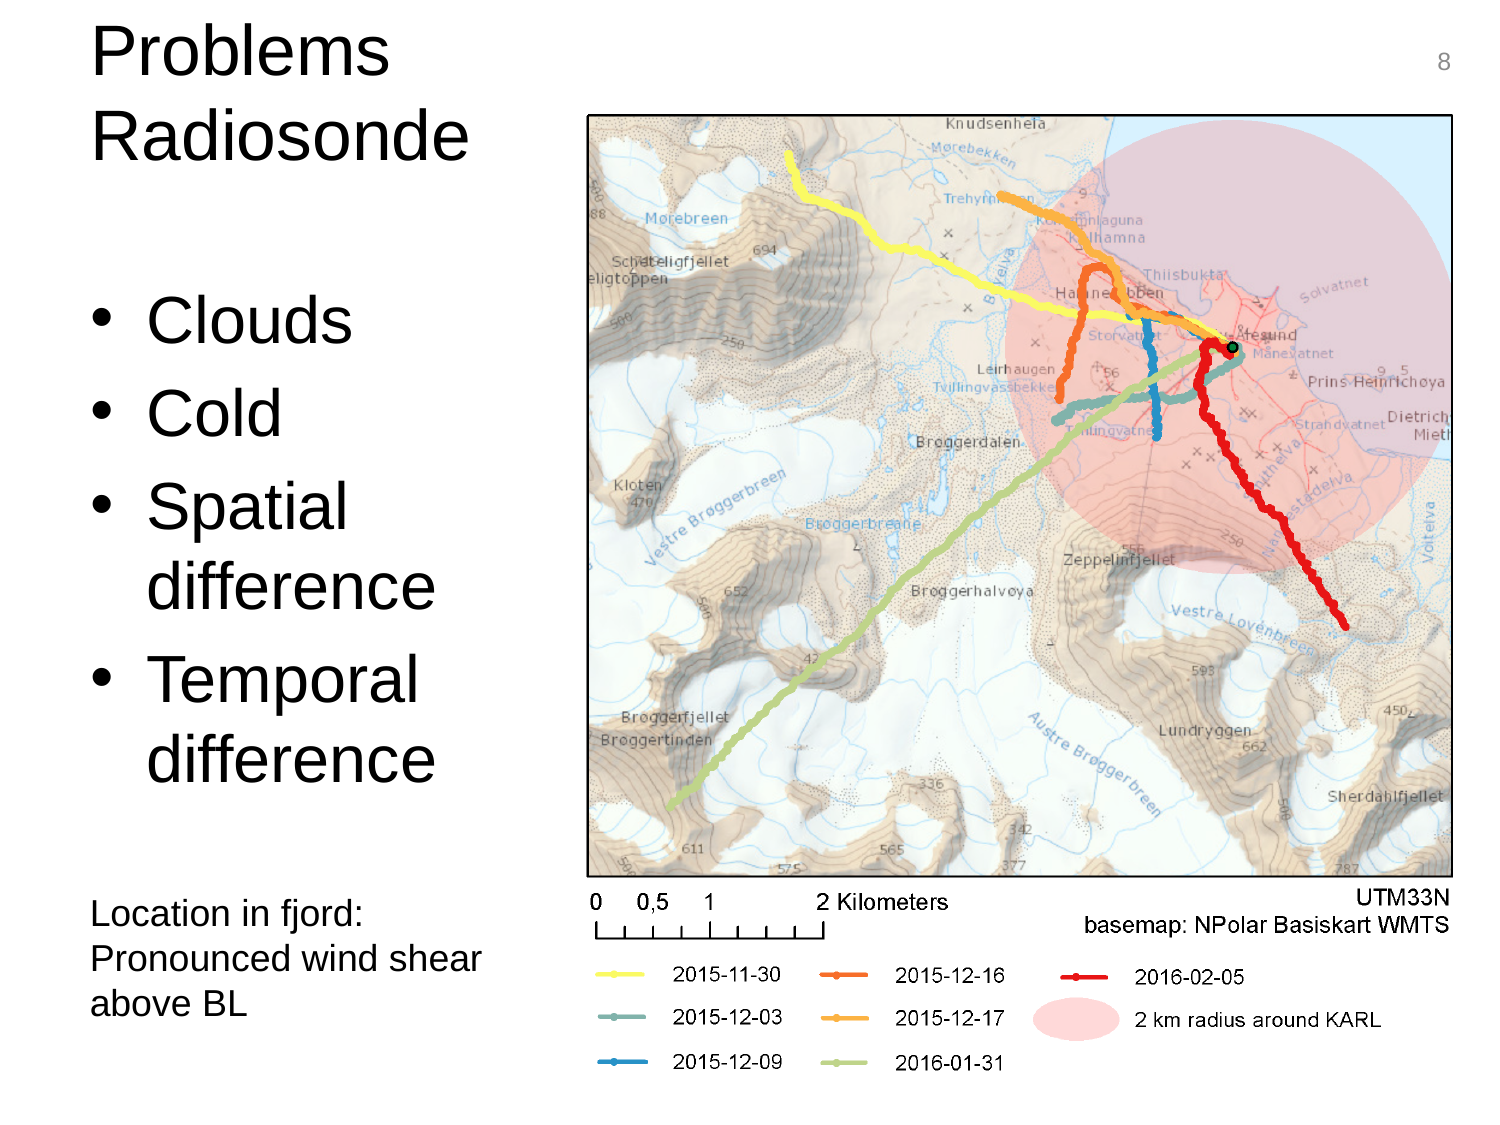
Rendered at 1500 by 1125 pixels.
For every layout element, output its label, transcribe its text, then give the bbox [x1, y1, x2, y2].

slide_number 8 [1116, 30, 1467, 91]
picture [572, 102, 1463, 1083]
title Problems Radiosonde [75, 0, 609, 183]
text_box Location in fjord: Pronounced wind shear above BL [74, 881, 526, 1032]
list Clouds Cold Spatial difference Temporal difference [75, 268, 567, 858]
